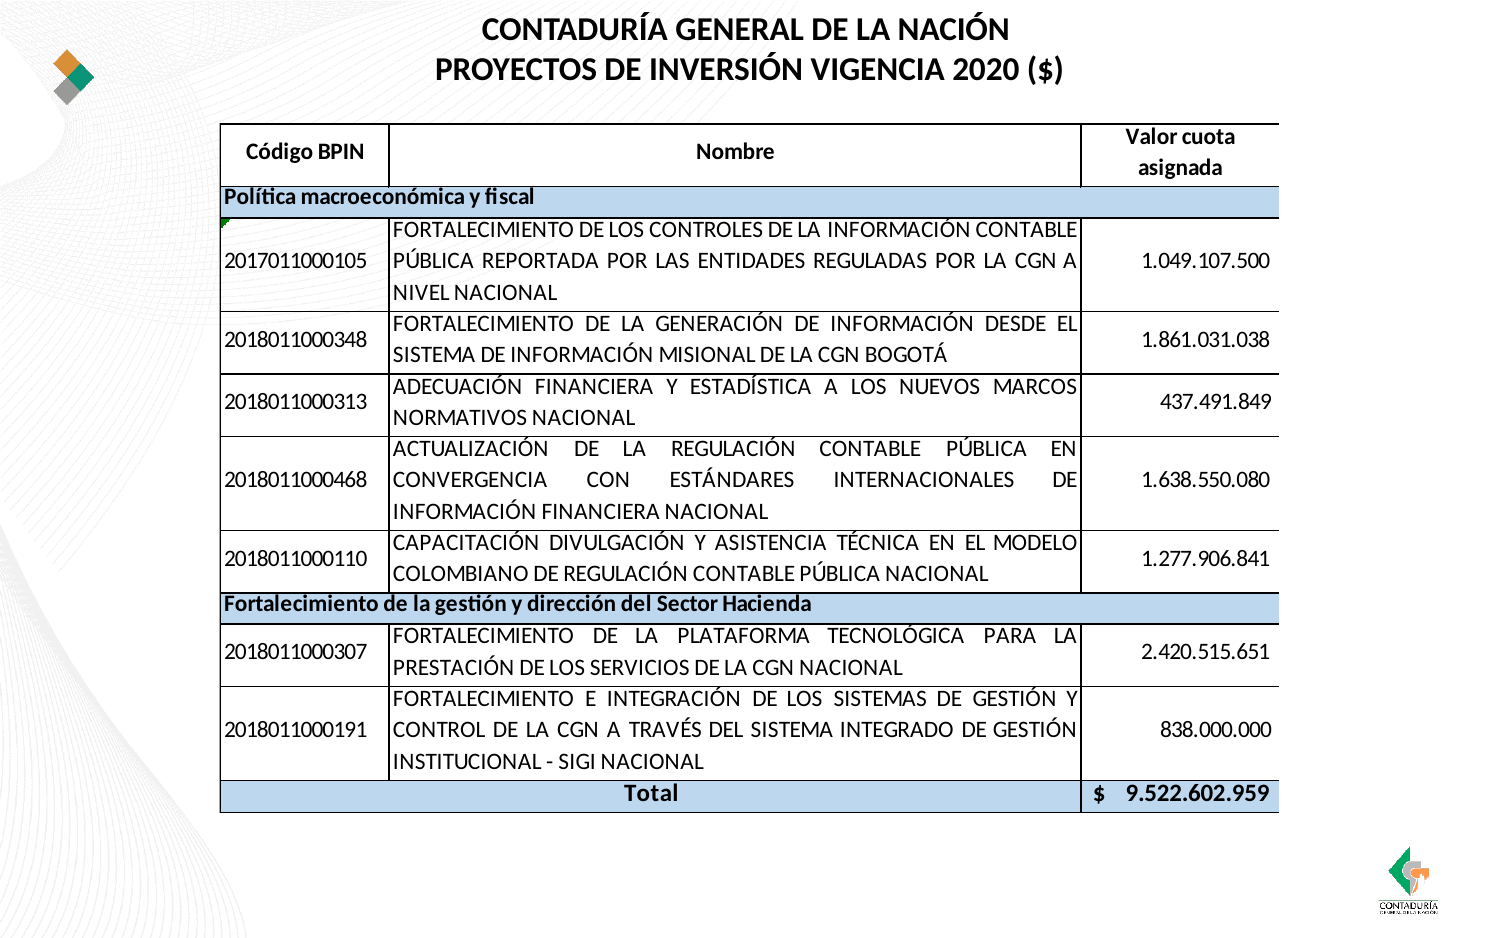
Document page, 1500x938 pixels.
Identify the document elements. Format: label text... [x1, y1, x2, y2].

picture [0, 0, 1500, 938]
text_box CONTADURÍA GENERAL DE LA NACIÓN PROYECTOS DE INVERSIÓN VIGENCIA 2020 ($) [206, 0, 1294, 95]
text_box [219, 123, 1281, 815]
